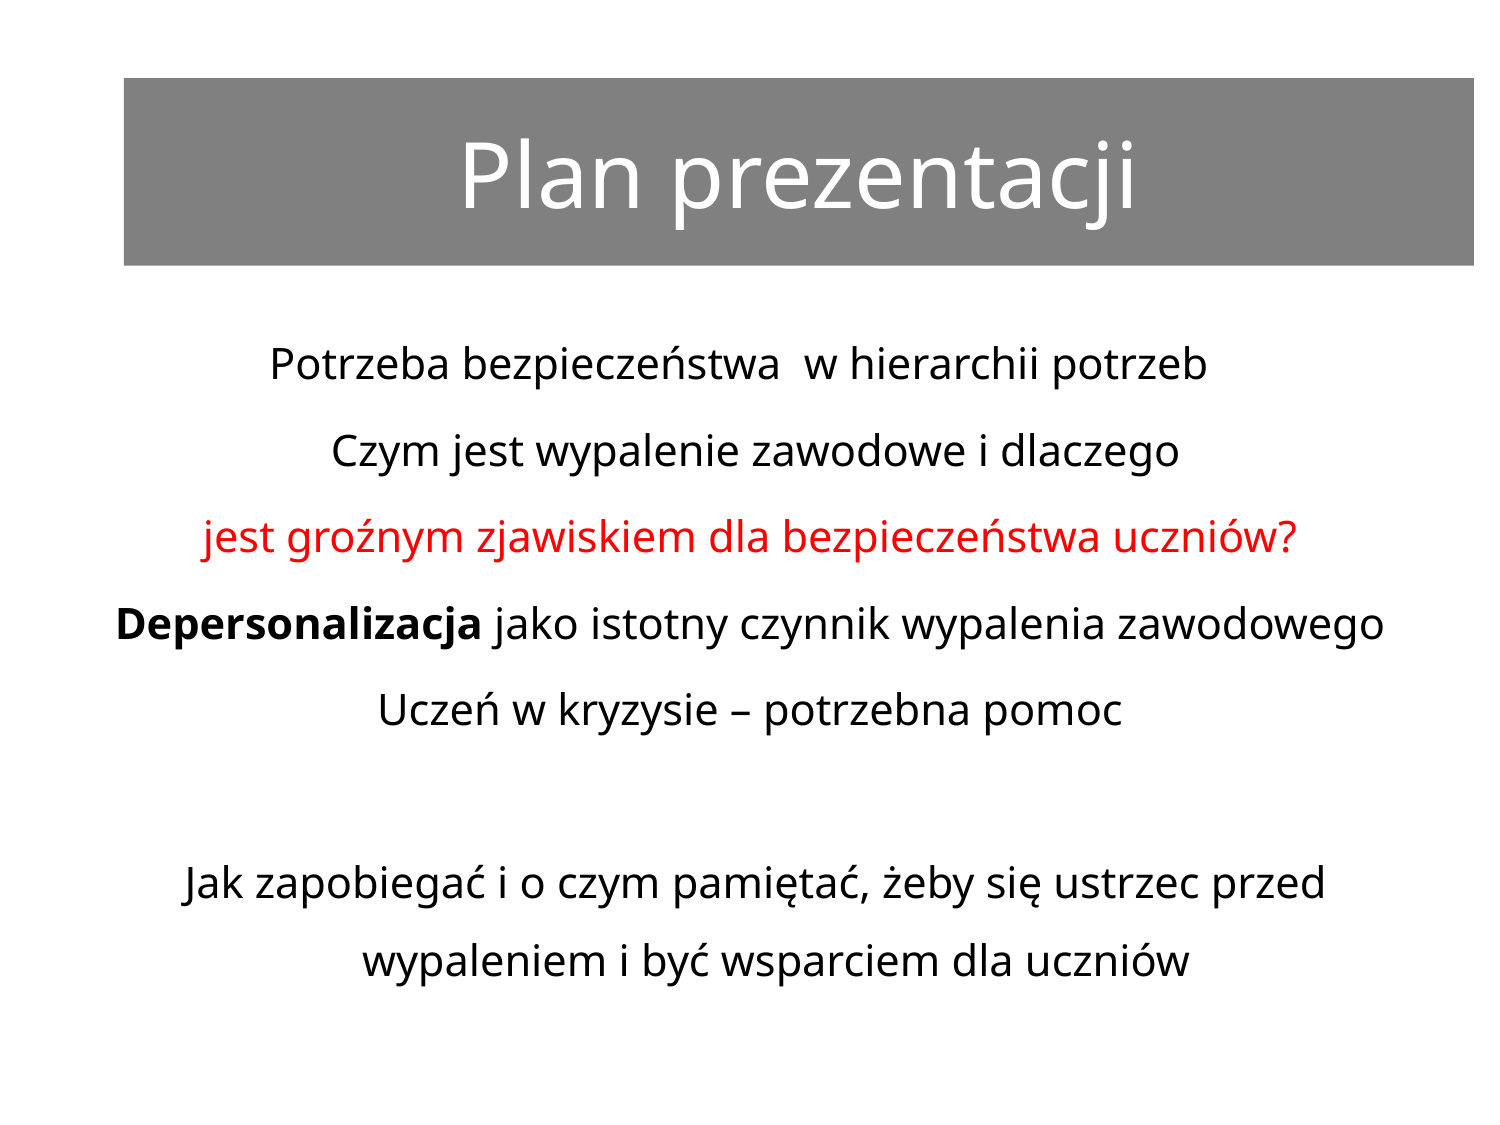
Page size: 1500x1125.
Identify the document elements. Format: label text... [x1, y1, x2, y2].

title Plan prezentacji [123, 78, 1474, 266]
list Potrzeba bezpieczeństwa w hierarchii potrzeb Czym jest wypalenie zawodowe i dlaczego jest groźnym zjawiskiem dla bezpieczeństwa uczniów? Depersonalizacja jako istotny czynnik wypalenia zawodowego Uczeń w kryzysie – potrzebna pomoc Jak zapobiegać i o czym pamiętać, żeby się ustrzec przed wypaleniem i być wsparciem dla uczniów [75, 302, 1425, 1005]
